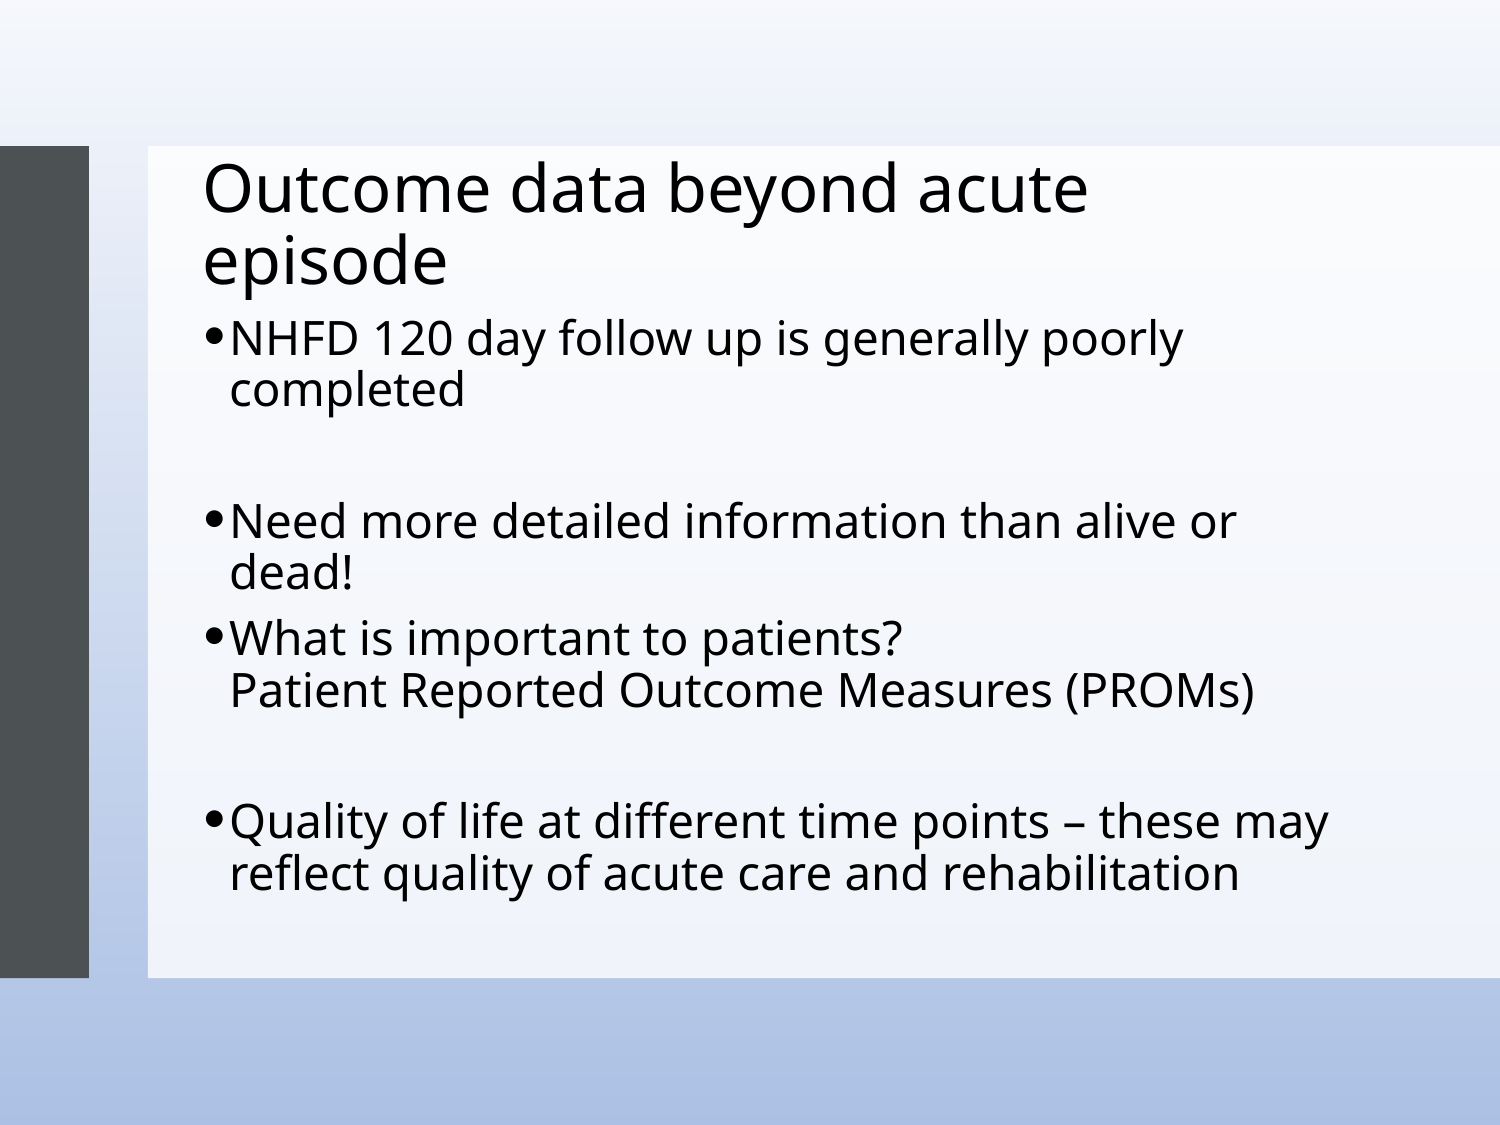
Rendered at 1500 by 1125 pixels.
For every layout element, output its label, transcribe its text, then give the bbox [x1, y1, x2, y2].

text_box [0, 0, 1500, 1125]
list NHFD 120 day follow up is generally poorly completed Need more detailed information than alive or dead! What is important to patients? Patient Reported Outcome Measures (PROMs) Quality of life at different time points – these may reflect quality of acute care and rehabilitation [187, 306, 1353, 952]
text_box [147, 145, 1500, 979]
title Outcome data beyond acute episode [187, 146, 1352, 306]
text_box [0, 145, 90, 979]
